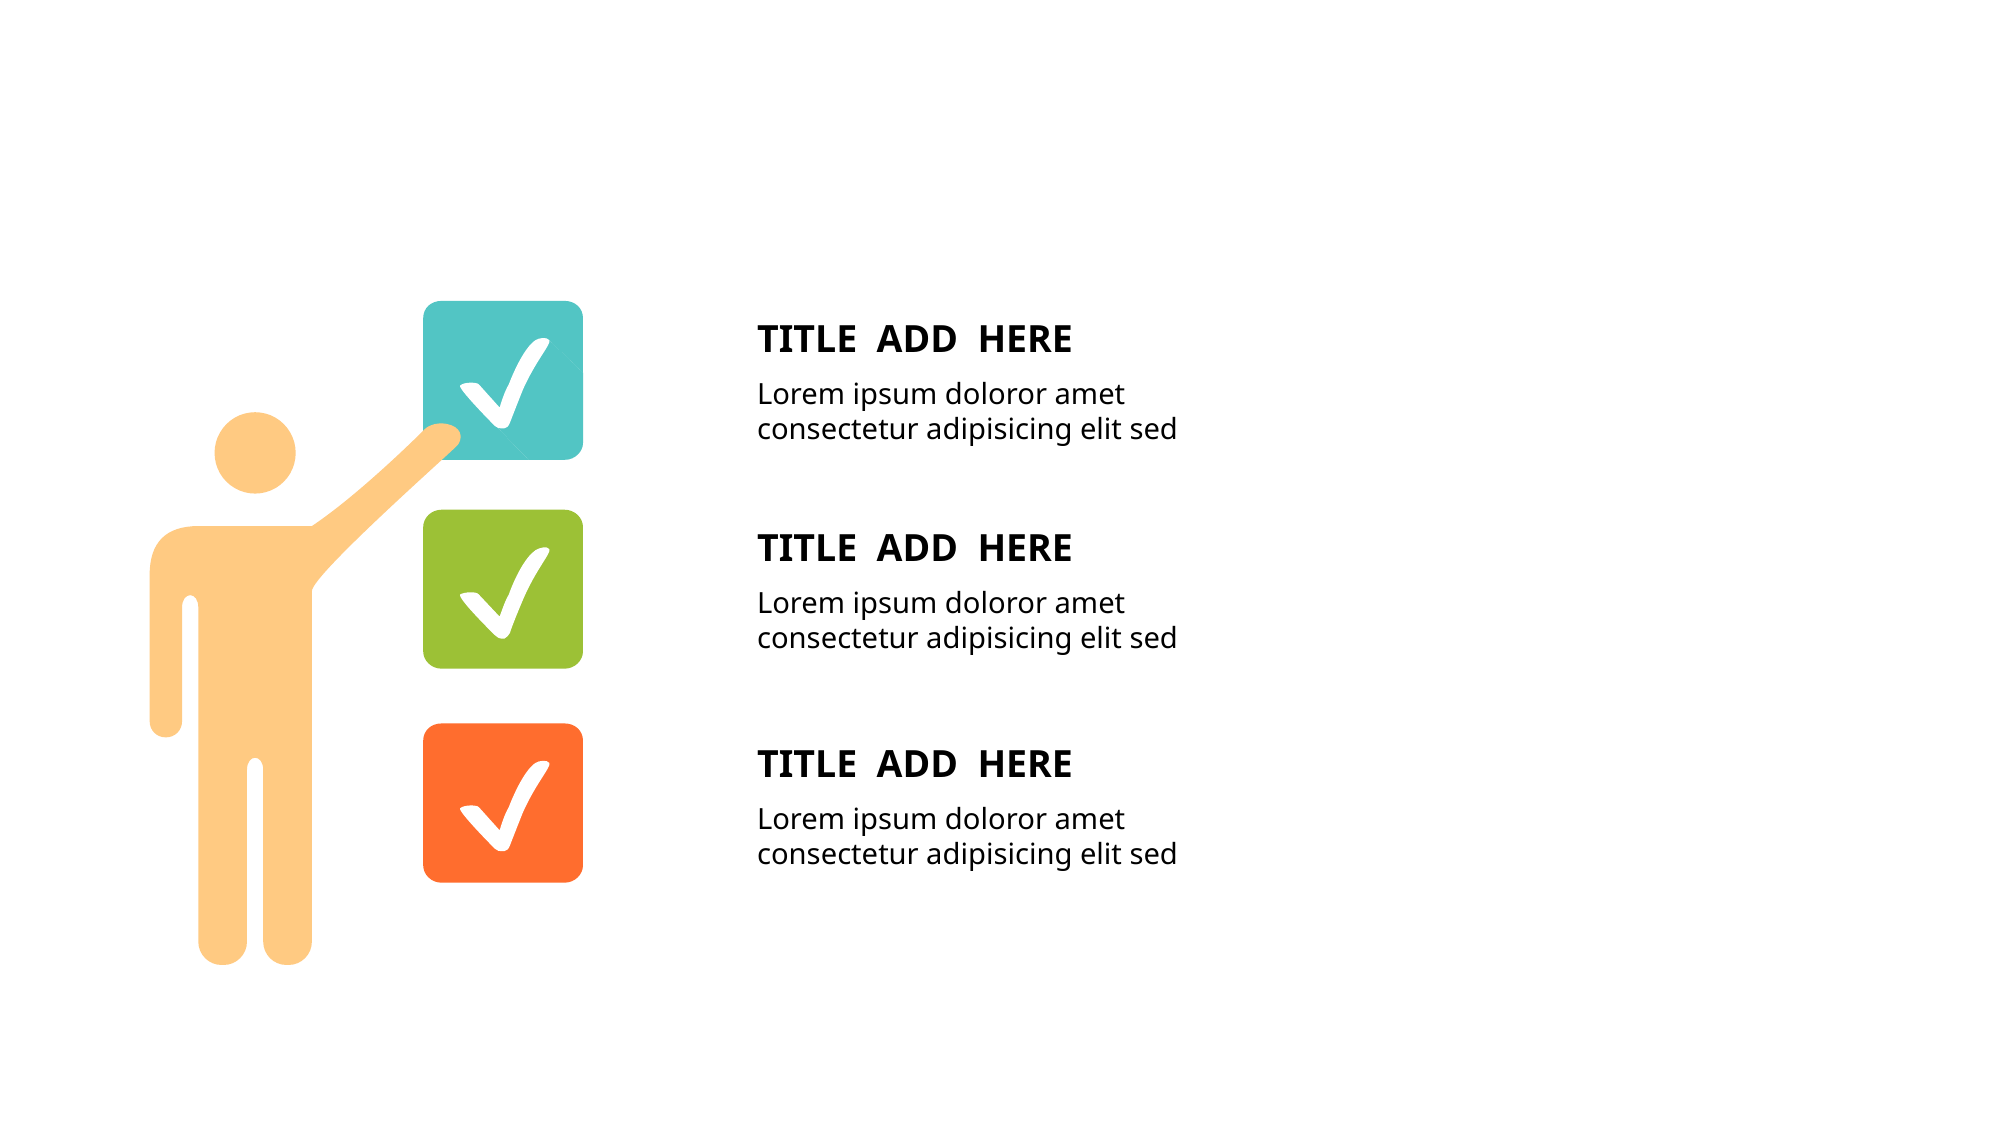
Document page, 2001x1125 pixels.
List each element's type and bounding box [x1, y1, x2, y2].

text_box [460, 760, 550, 852]
text_box [423, 723, 583, 883]
text_box [460, 338, 550, 429]
text_box [742, 307, 1271, 453]
text_box [497, 340, 584, 460]
text_box [214, 412, 296, 494]
text_box [423, 509, 583, 669]
text_box [423, 300, 583, 460]
text_box [742, 516, 1271, 662]
text_box [149, 423, 461, 965]
text_box [742, 732, 1271, 878]
text_box [460, 547, 550, 639]
